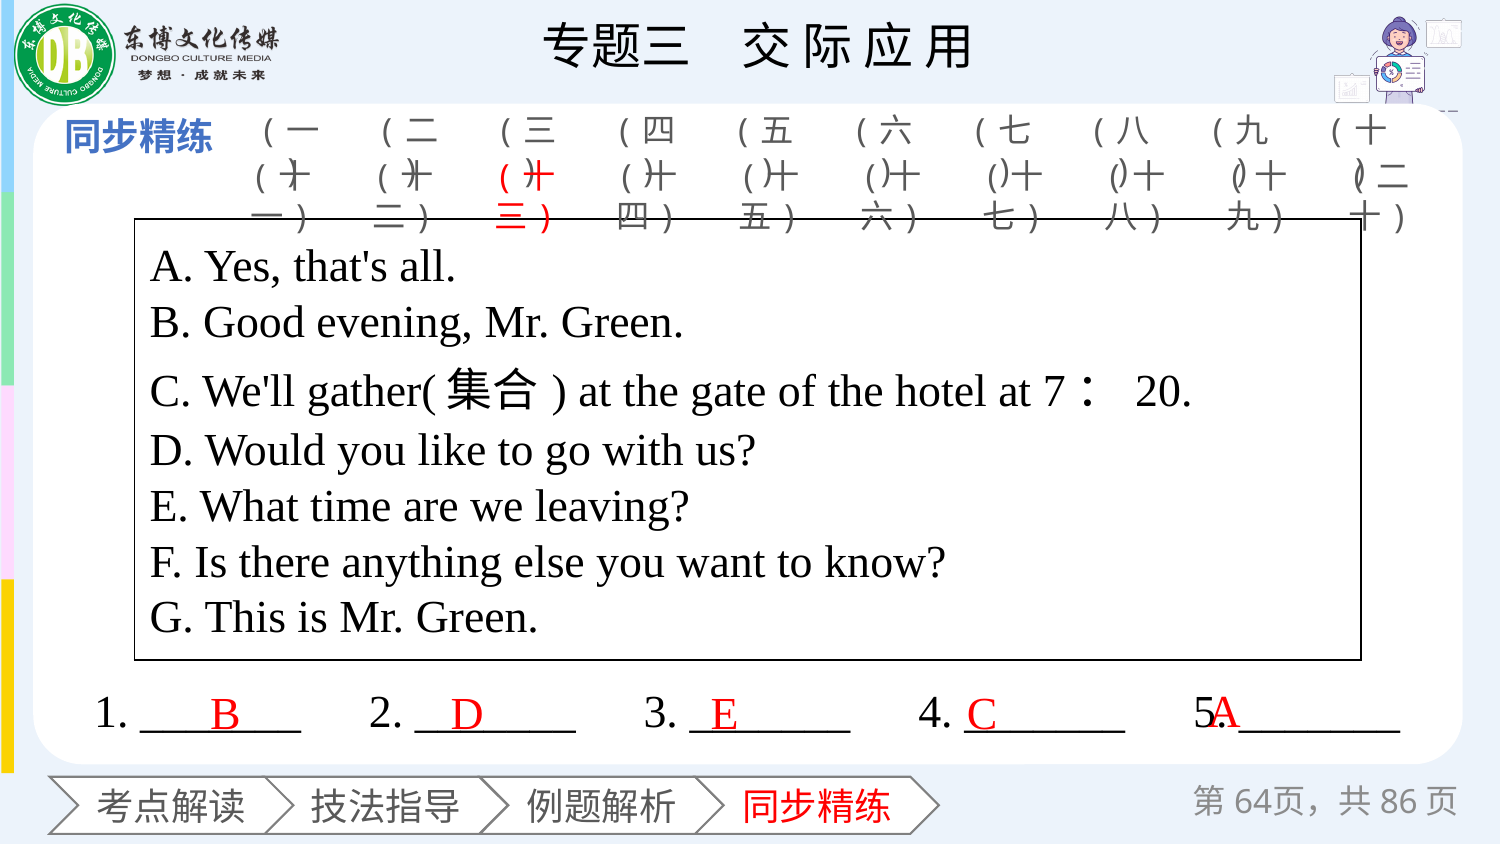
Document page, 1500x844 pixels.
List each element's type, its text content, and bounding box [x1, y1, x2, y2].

text_box (十二) [343, 147, 463, 243]
text_box (十一) [221, 147, 341, 243]
text_box (十三) [465, 147, 585, 243]
picture [14, 3, 280, 106]
text_box (八) [1067, 101, 1179, 197]
text_box (十五) [709, 147, 829, 243]
table_header A. Yes, that's all. B. Good evening, Mr. Green. C. We'll gather(集合) at the gate of the hotel at 7：20. D. Would you like to go with us? E. What time are we leaving? F. Is there anything else you want to know? G. This is Mr. Green. [135, 220, 1360, 659]
text_box E [678, 675, 771, 746]
text_box (一) [237, 101, 349, 197]
text_box C [935, 675, 1029, 746]
text_box B [179, 675, 272, 746]
text_box (十九) [1197, 147, 1317, 243]
slide_number 第页，共86页 [1169, 780, 1474, 826]
text_box (十八) [1075, 147, 1195, 243]
text_box 1. _______ 2. _______ 3. _______ 4. _______ 5. _______ [79, 663, 1417, 745]
text_box D [420, 675, 514, 746]
text_box (三) [474, 101, 586, 197]
text_box (五) [711, 101, 823, 147]
picture [1312, 0, 1487, 131]
text_box (六) [830, 101, 942, 197]
text_box (二) [356, 101, 467, 197]
text_box (十) [1305, 101, 1417, 197]
text_box (十四) [587, 147, 707, 243]
text_box A [1177, 674, 1271, 745]
text_box (十七) [953, 147, 1073, 243]
text_box (四) [593, 101, 705, 147]
text_box (二十) [1319, 147, 1439, 243]
text_box (九) [1186, 101, 1298, 197]
text_box (十六) [831, 147, 951, 243]
text_box (七) [949, 101, 1061, 197]
